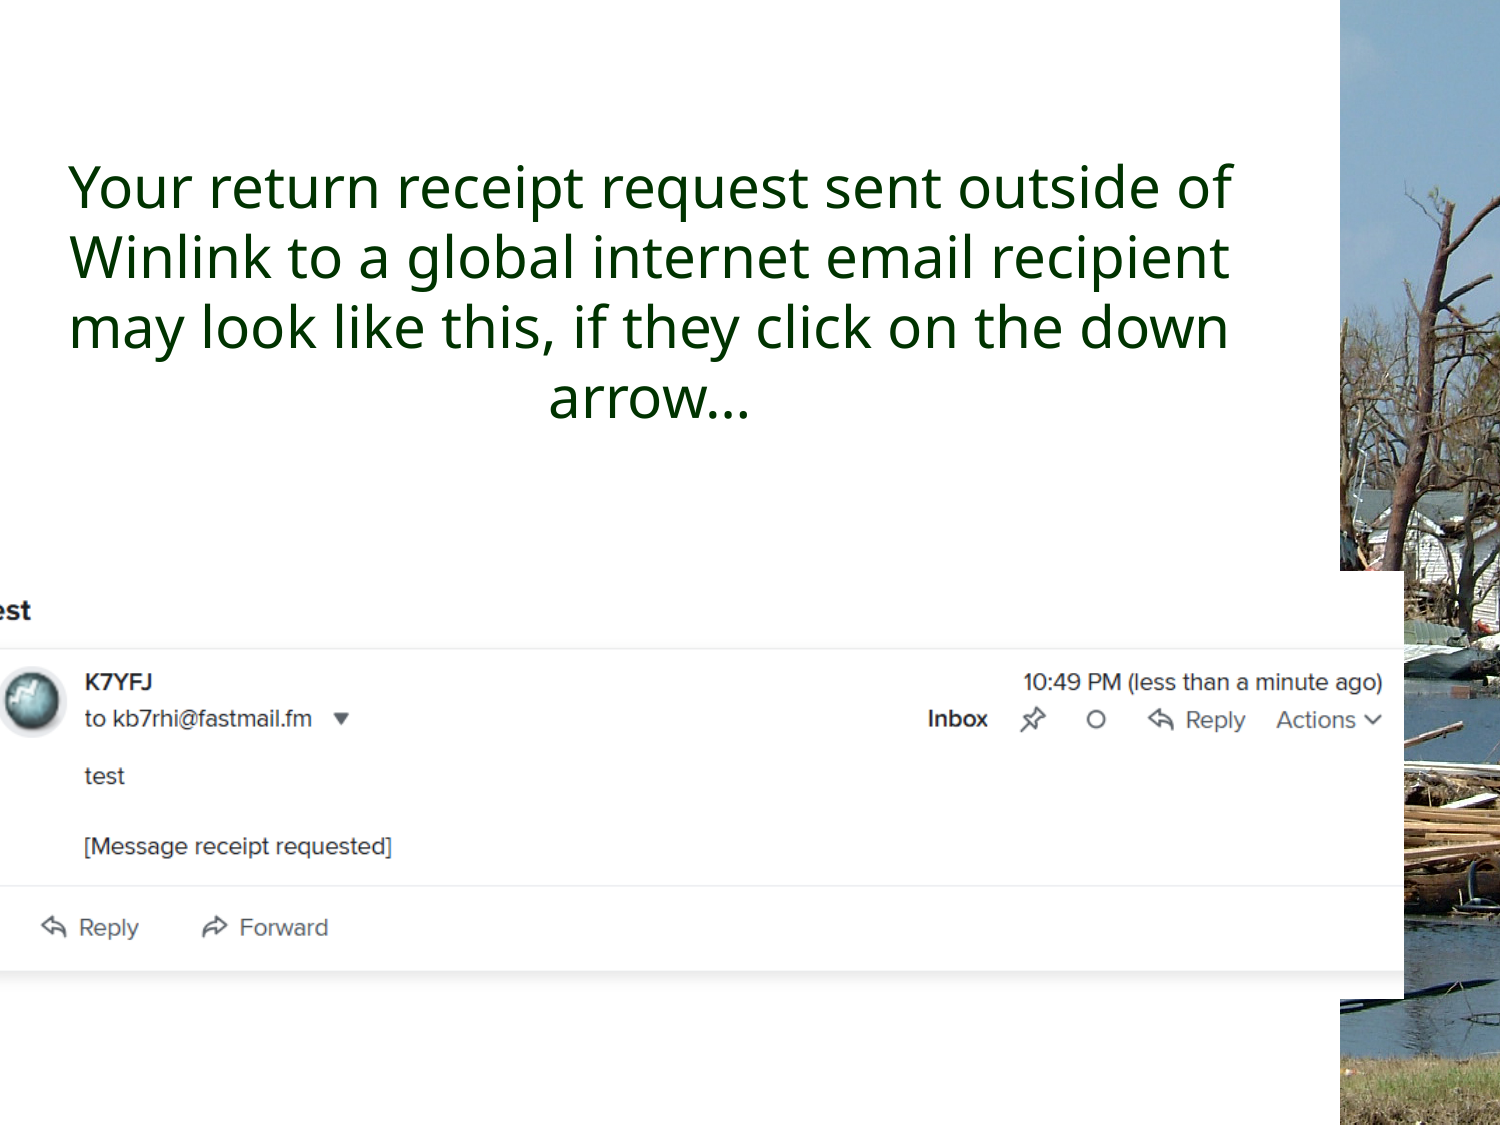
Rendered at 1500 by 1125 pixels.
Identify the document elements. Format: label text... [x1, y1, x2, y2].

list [0, 570, 1404, 999]
picture [1340, 0, 1500, 1125]
title Your return receipt request sent outside of Winlink to a global internet email recipient may look like this, if they click on the down arrow… [37, 52, 1263, 438]
